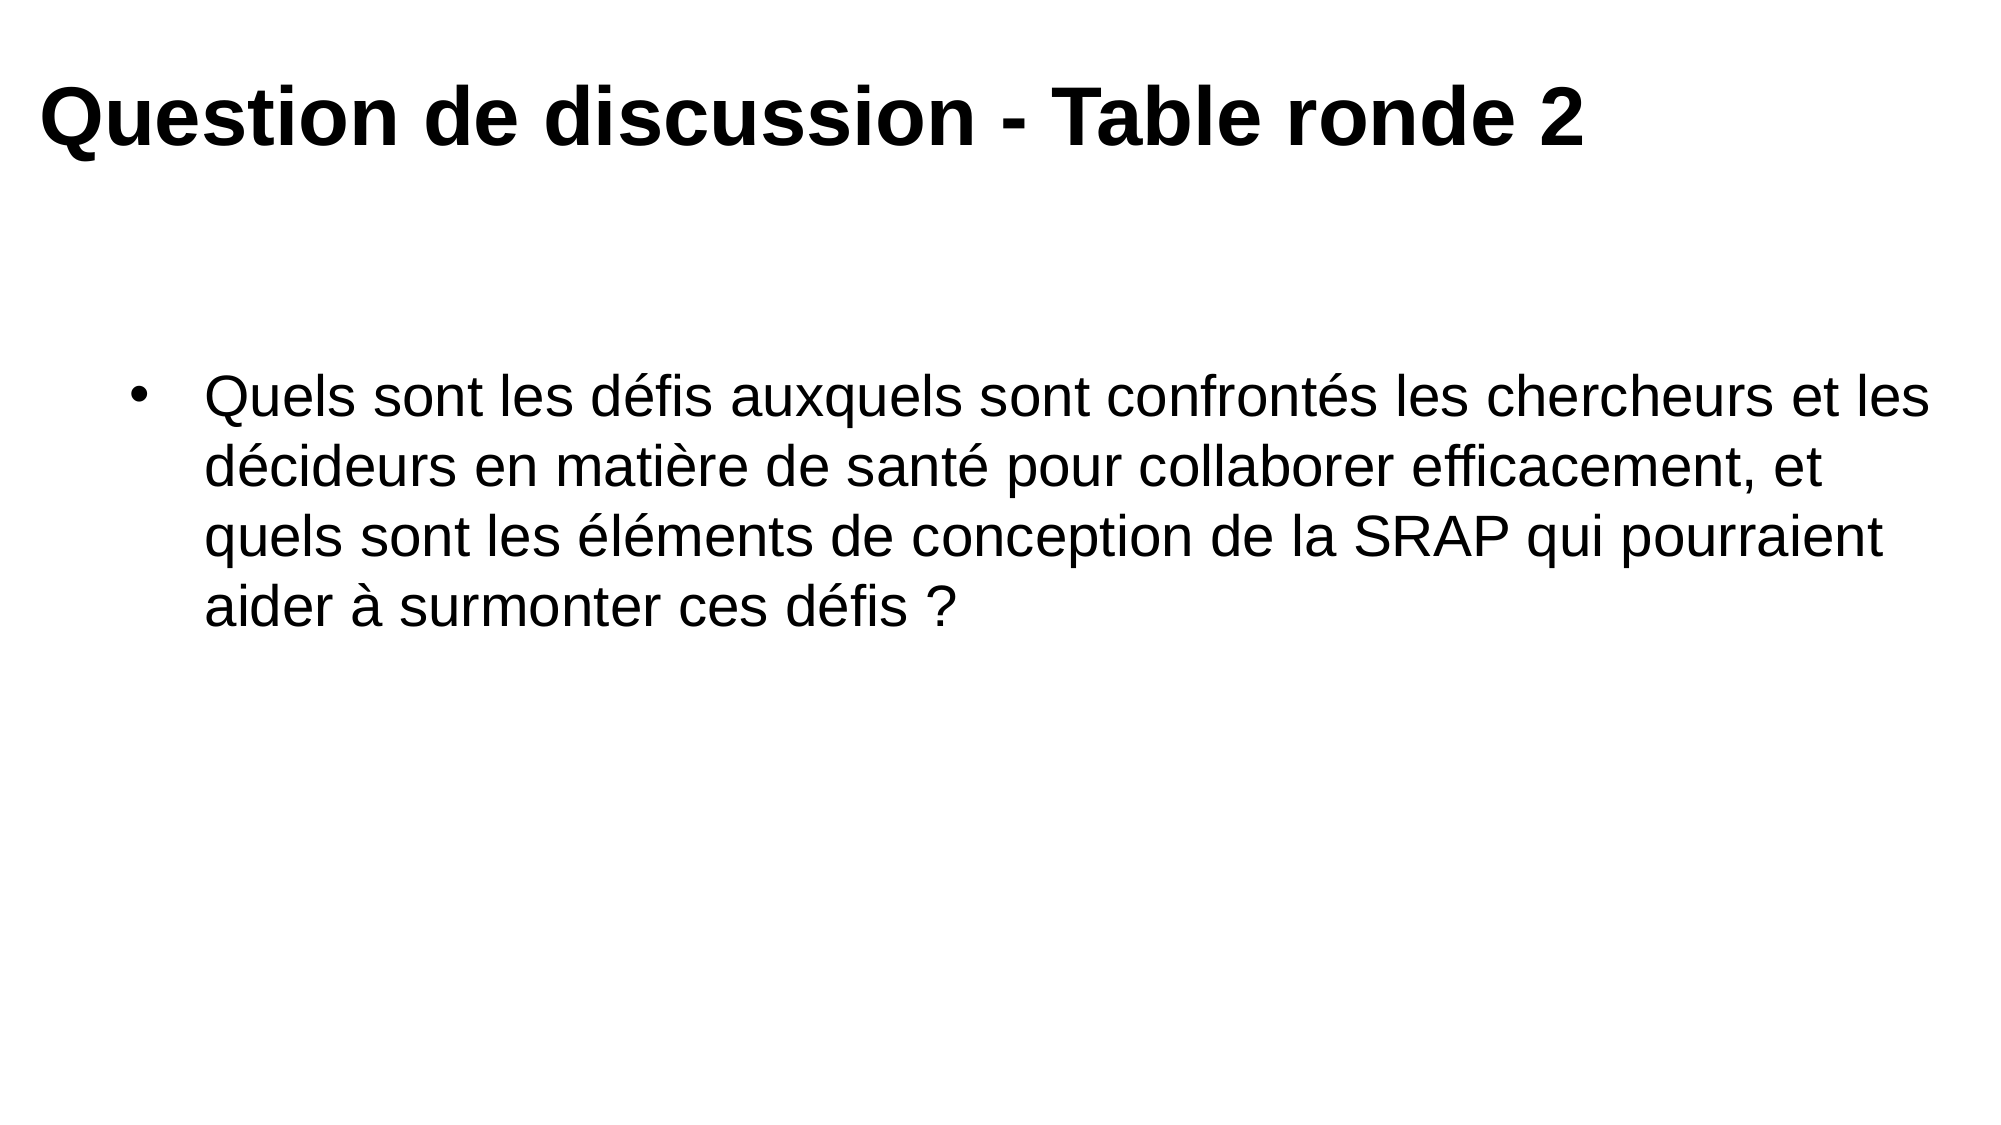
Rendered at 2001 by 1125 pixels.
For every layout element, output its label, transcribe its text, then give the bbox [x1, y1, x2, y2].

text_box Question de discussion - Table ronde 2 [24, 54, 2000, 174]
text_box Quels sont les défis auxquels sont confrontés les chercheurs et les décideurs en matière de santé pour collaborer efficacement, et quels sont les éléments de conception de la SRAP qui pourraient aider à surmonter ces défis ? [114, 350, 1950, 732]
